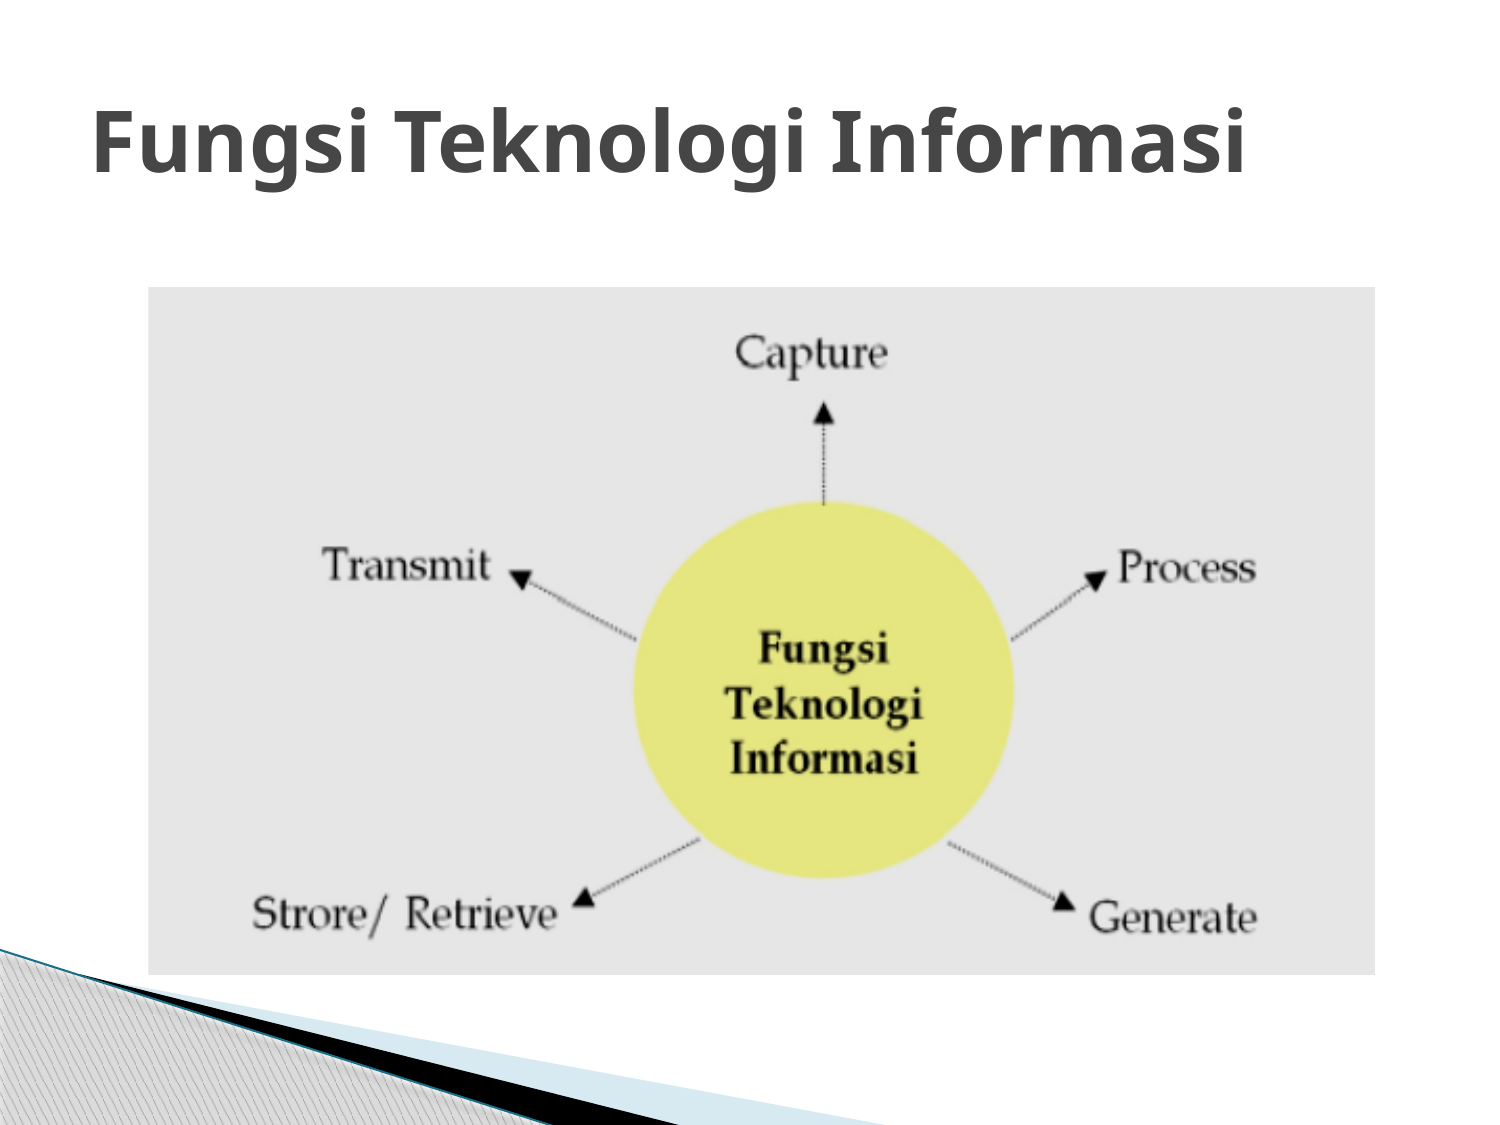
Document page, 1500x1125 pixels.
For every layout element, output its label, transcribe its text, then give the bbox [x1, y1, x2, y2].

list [148, 287, 1376, 976]
title Fungsi Teknologi Informasi [75, 45, 1425, 233]
